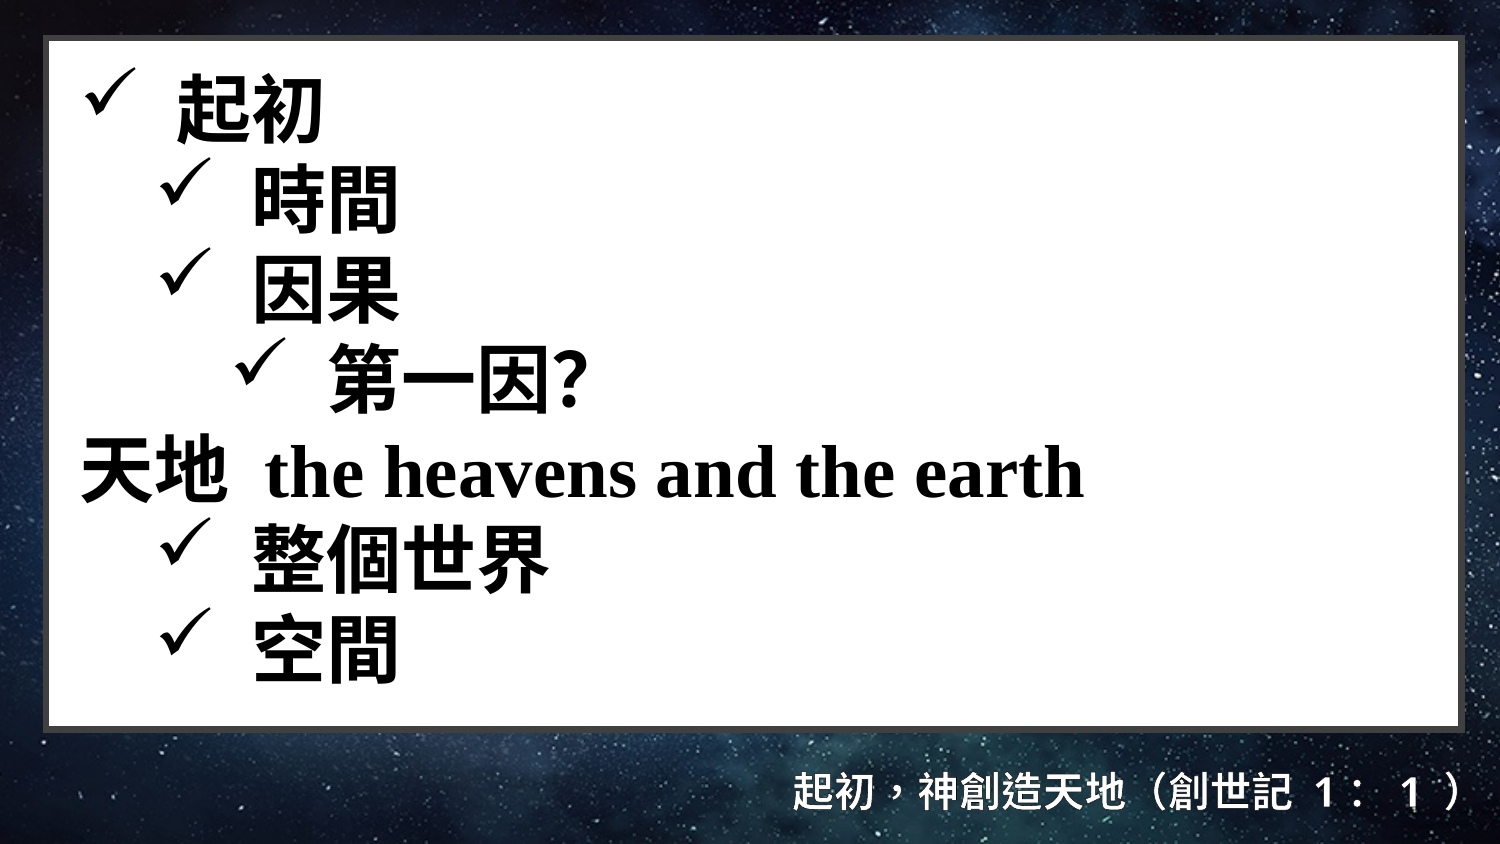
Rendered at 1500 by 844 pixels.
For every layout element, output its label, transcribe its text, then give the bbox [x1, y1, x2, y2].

text_box 起初 時間 因果 第一因？ 天地 the heavens and the earth 整個世界 空間 [64, 55, 1454, 701]
text_box 起初，神創造天地（創世記 1：1 ） [761, 737, 1500, 844]
picture [0, 0, 1500, 844]
text_box [46, 38, 1462, 730]
